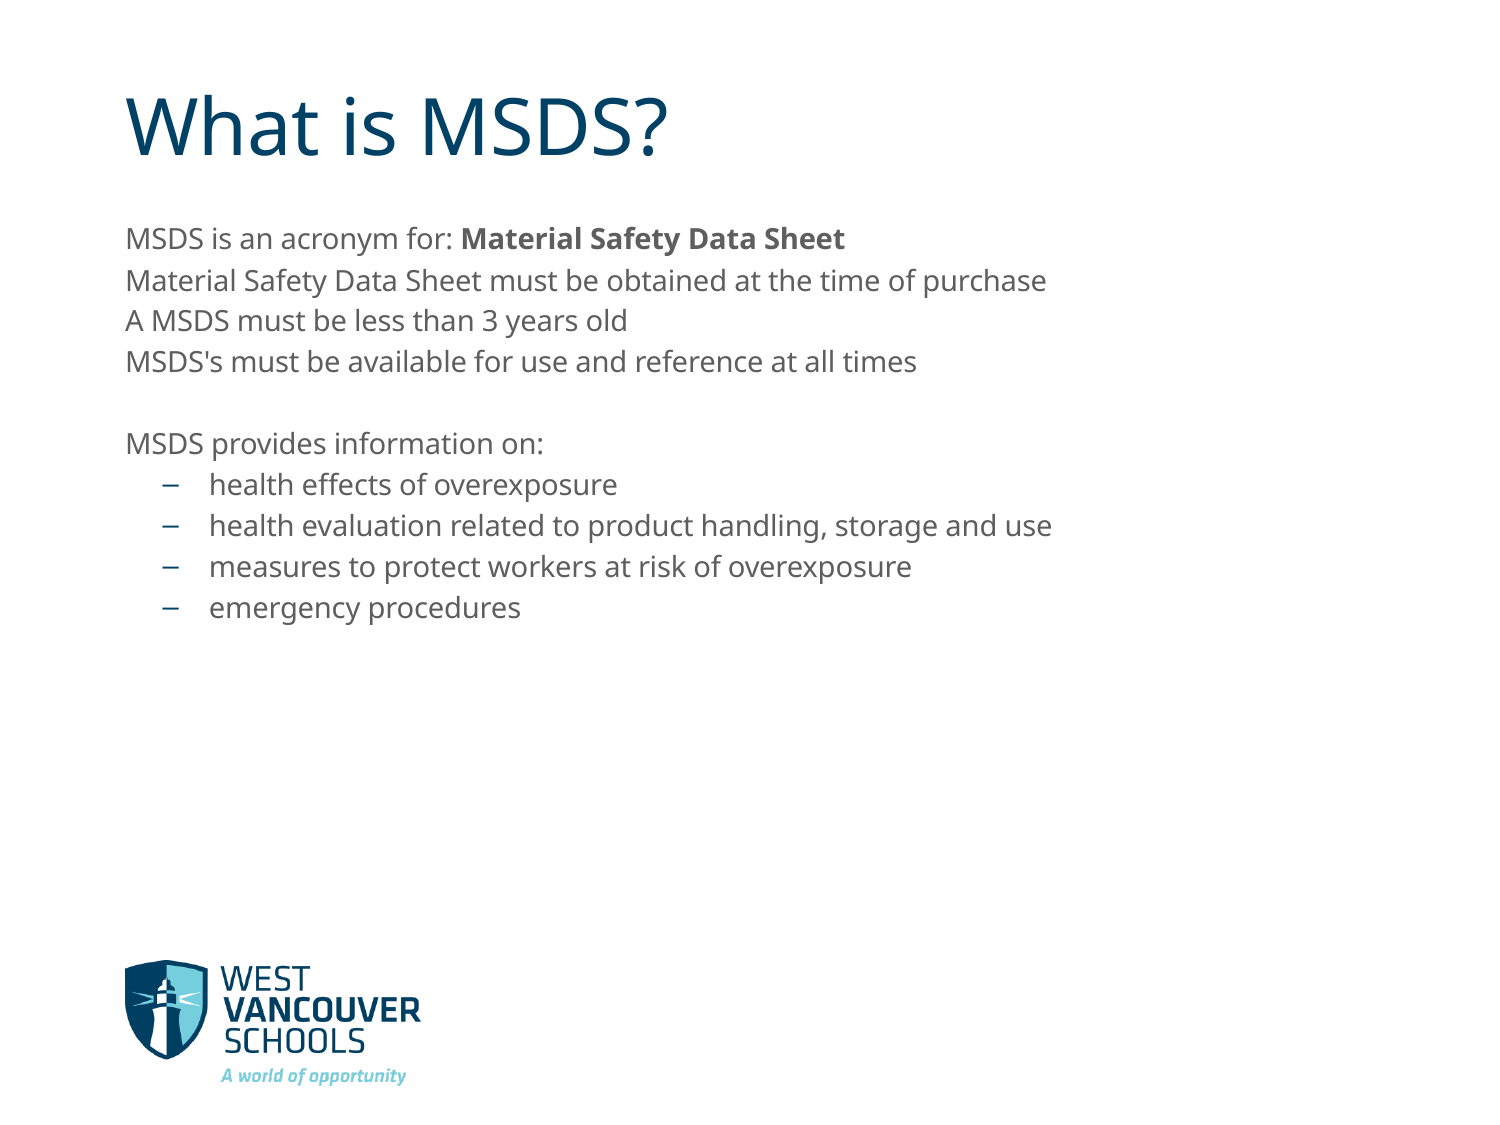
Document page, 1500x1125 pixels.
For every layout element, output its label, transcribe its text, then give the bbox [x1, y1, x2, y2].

title What is MSDS? [125, 0, 1415, 173]
list MSDS is an acronym for: Material Safety Data Sheet Material Safety Data Sheet must be obtained at the time of purchase A MSDS must be less than 3 years old MSDS's must be available for use and reference at all times MSDS provides information on: health effects of overexposure health evaluation related to product handling, storage and use measures to protect workers at risk of overexposure emergency procedures [125, 220, 1415, 921]
picture [125, 960, 421, 1086]
